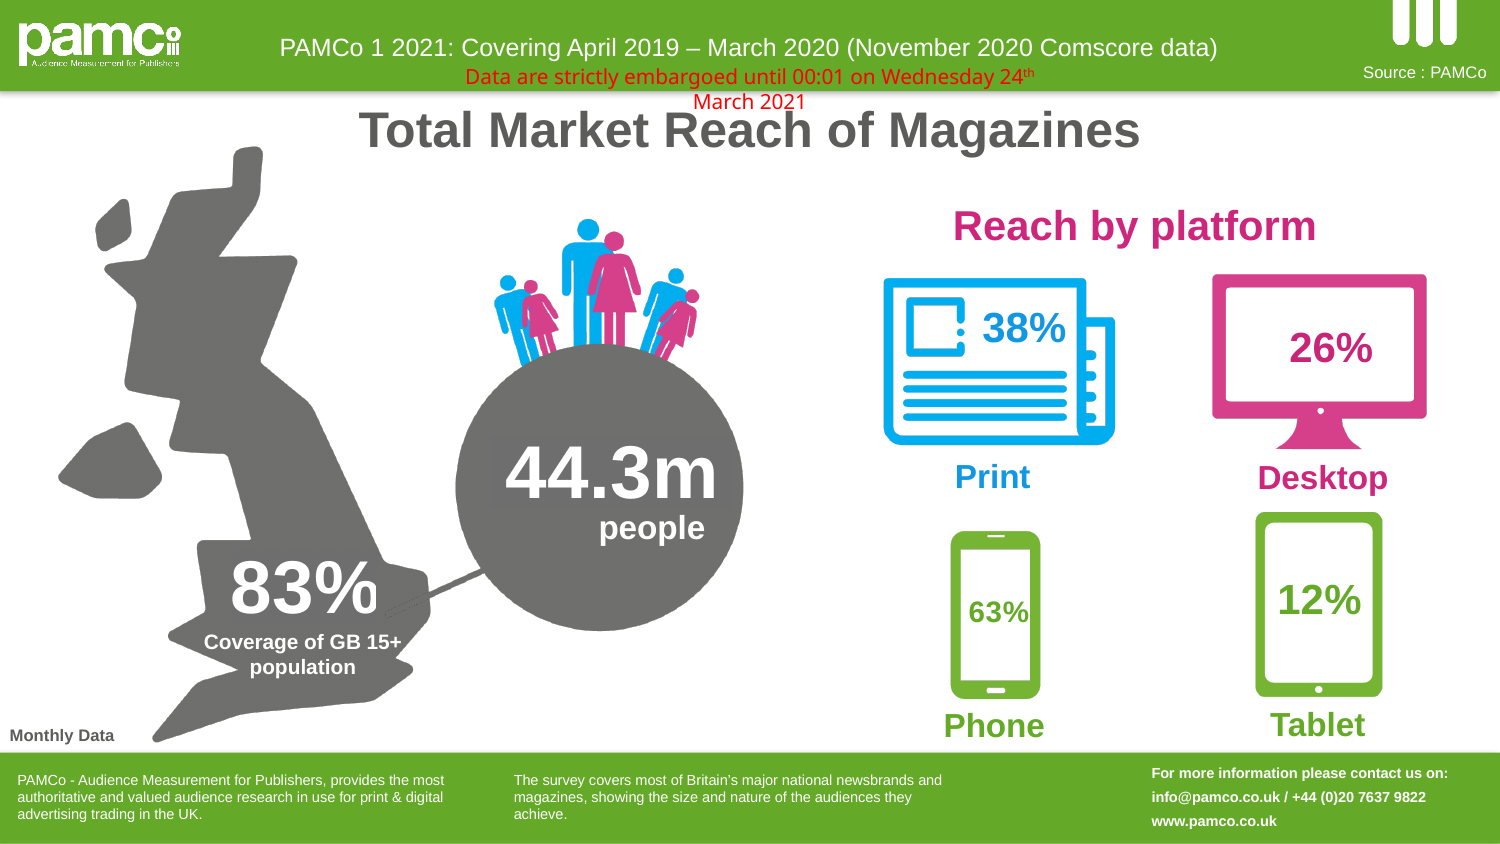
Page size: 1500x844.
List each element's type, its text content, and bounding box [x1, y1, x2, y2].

picture [41, 163, 758, 763]
picture [1330, 472, 1339, 481]
picture [1375, 474, 1382, 481]
picture [929, 494, 1065, 719]
picture [1353, 474, 1361, 481]
picture [17, 20, 182, 68]
picture [1187, 244, 1448, 481]
picture [857, 244, 1141, 477]
picture [961, 469, 970, 476]
picture [1387, 0, 1458, 81]
picture [1240, 491, 1397, 713]
text_box Total Market Reach of Magazines [0, 91, 1500, 163]
picture [1264, 470, 1275, 481]
